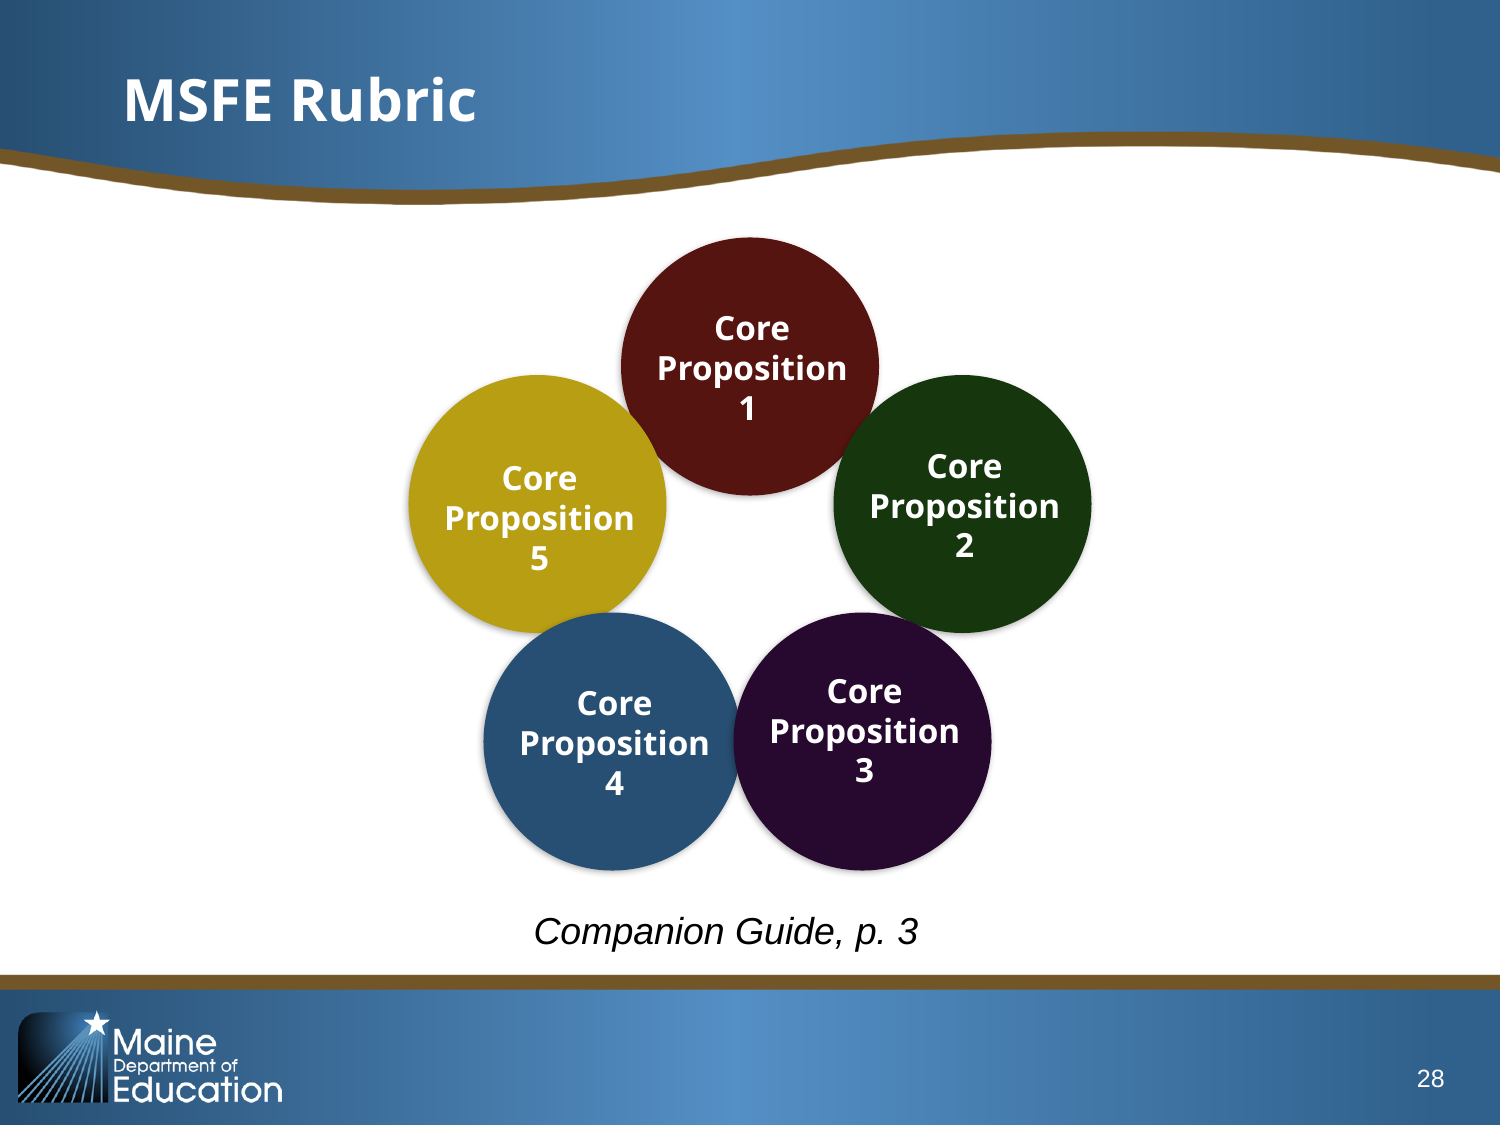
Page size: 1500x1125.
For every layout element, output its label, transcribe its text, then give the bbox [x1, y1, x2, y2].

title MSFE Rubric [107, 0, 1089, 141]
slide_number 28 [1402, 1055, 1465, 1106]
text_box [408, 237, 1092, 871]
picture [0, 0, 1500, 1125]
text_box Companion Guide, p. 3 [518, 899, 982, 960]
